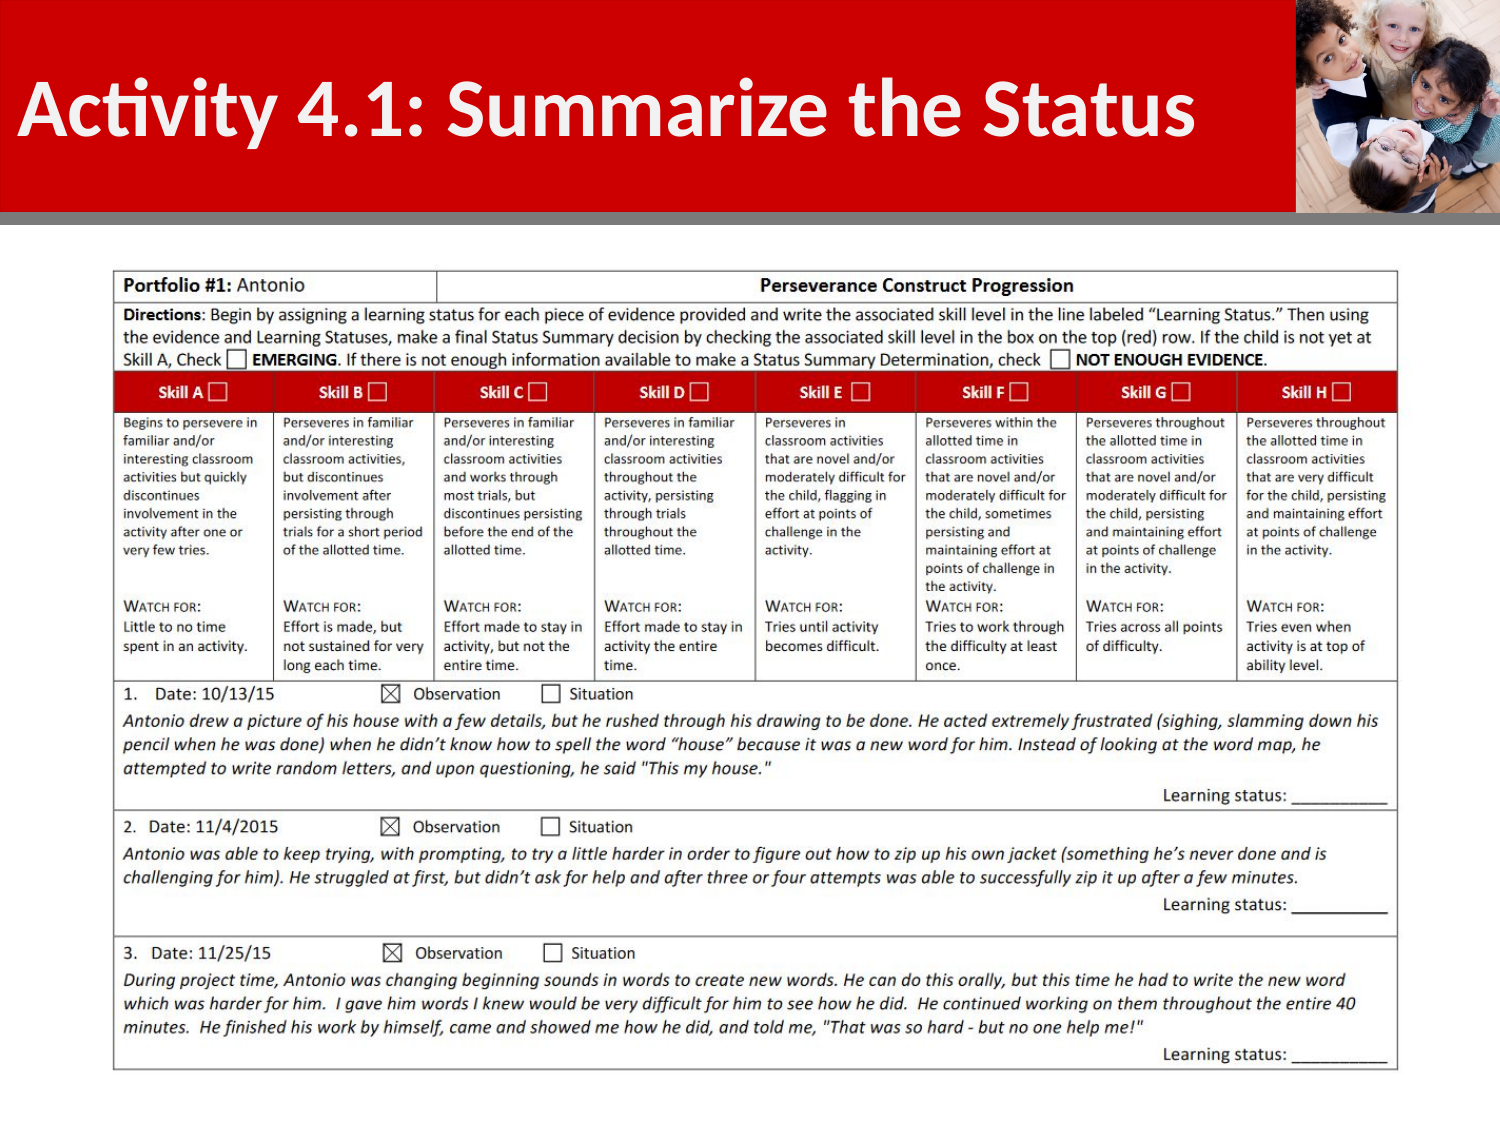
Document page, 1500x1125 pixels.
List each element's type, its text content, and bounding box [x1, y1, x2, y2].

title Activity 4.1: Summarize the Status [2, 15, 1296, 204]
picture [96, 256, 1433, 1083]
picture [0, 0, 1500, 225]
